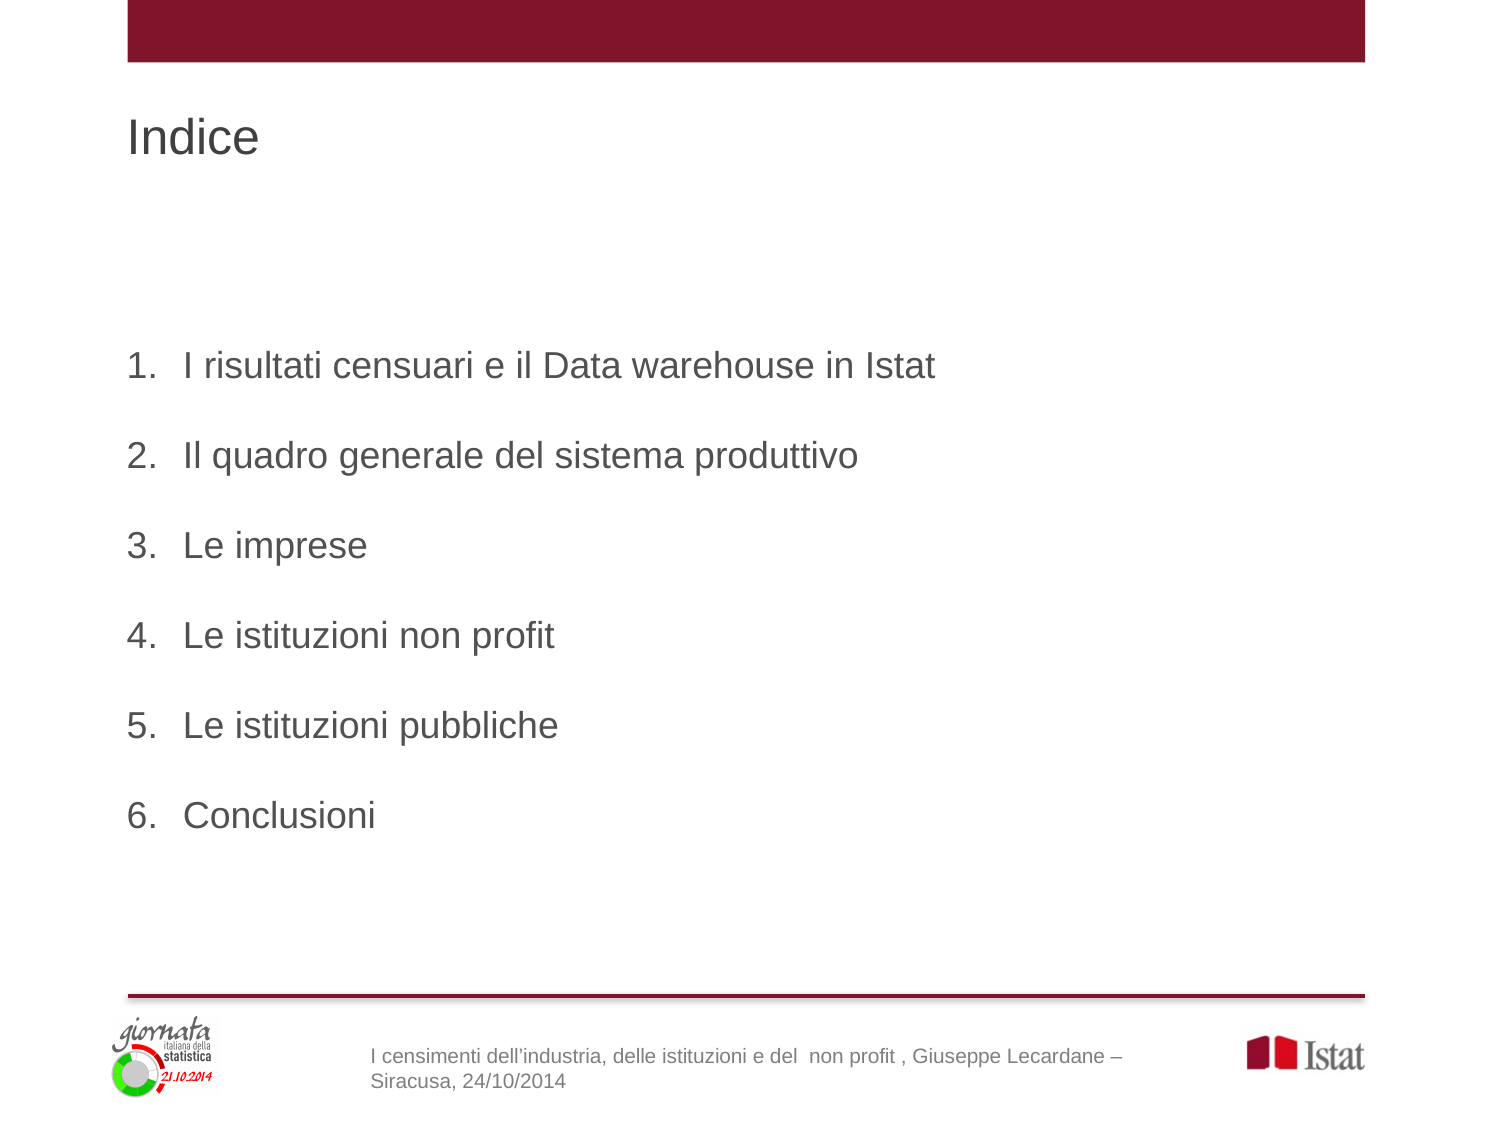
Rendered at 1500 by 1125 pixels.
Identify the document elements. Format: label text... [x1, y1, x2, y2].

text_box Indice [111, 97, 1349, 172]
picture [111, 1015, 221, 1098]
text_box I censimenti dell’industria, delle istituzioni e del non profit , Giuseppe Lecardane – Siracusa, 24/10/2014 [355, 1035, 1150, 1101]
picture [1239, 1025, 1373, 1081]
text_box I risultati censuari e il Data warehouse in Istat Il quadro generale del sistema produttivo Le imprese Le istituzioni non profit Le istituzioni pubbliche Conclusioni [111, 333, 1366, 844]
